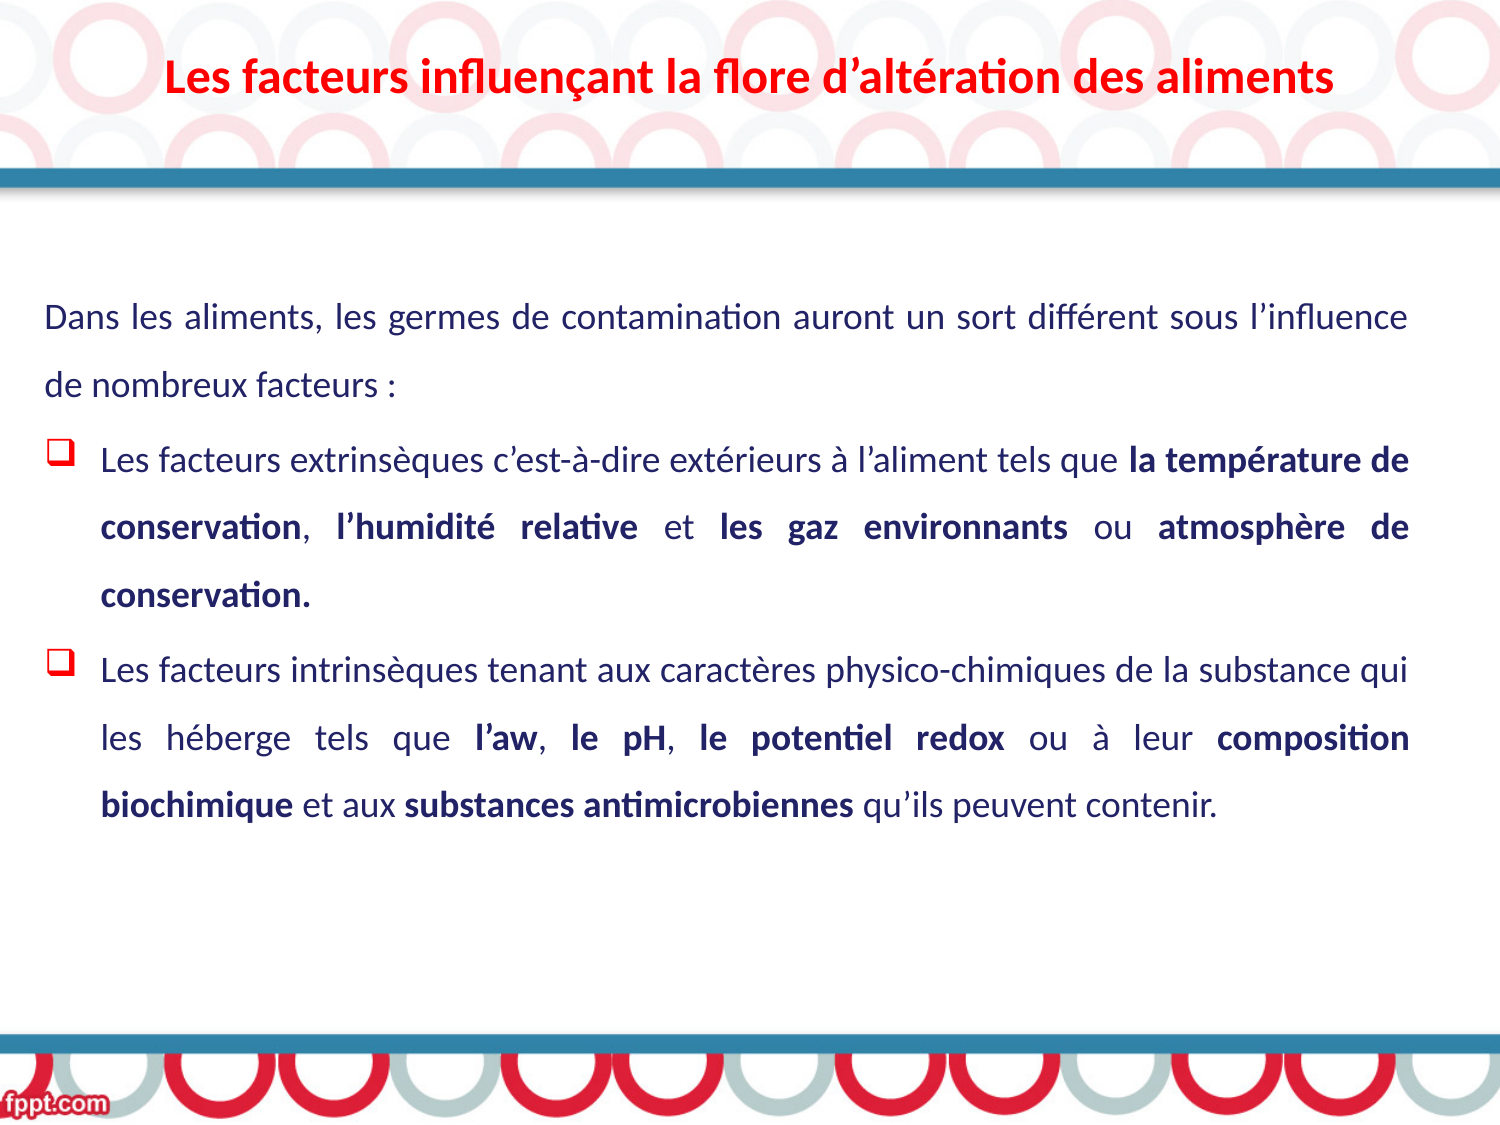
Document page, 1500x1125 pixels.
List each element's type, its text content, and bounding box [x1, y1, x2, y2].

title Les facteurs influençant la flore d’altération des aliments [75, 9, 1425, 138]
list Dans les aliments, les germes de contamination auront un sort différent sous l’influence de nombreux facteurs : Les facteurs extrinsèques c’est-à-dire extérieurs à l’aliment tels que la température de conservation, l’humidité relative et les gaz environnants ou atmosphère de conservation. Les facteurs intrinsèques tenant aux caractères physico-chimiques de la substance qui les héberge tels que l’aw, le pH, le potentiel redox ou à leur composition biochimique et aux substances antimicrobiennes qu’ils peuvent contenir. [29, 262, 1425, 1005]
picture [0, 0, 1500, 1125]
